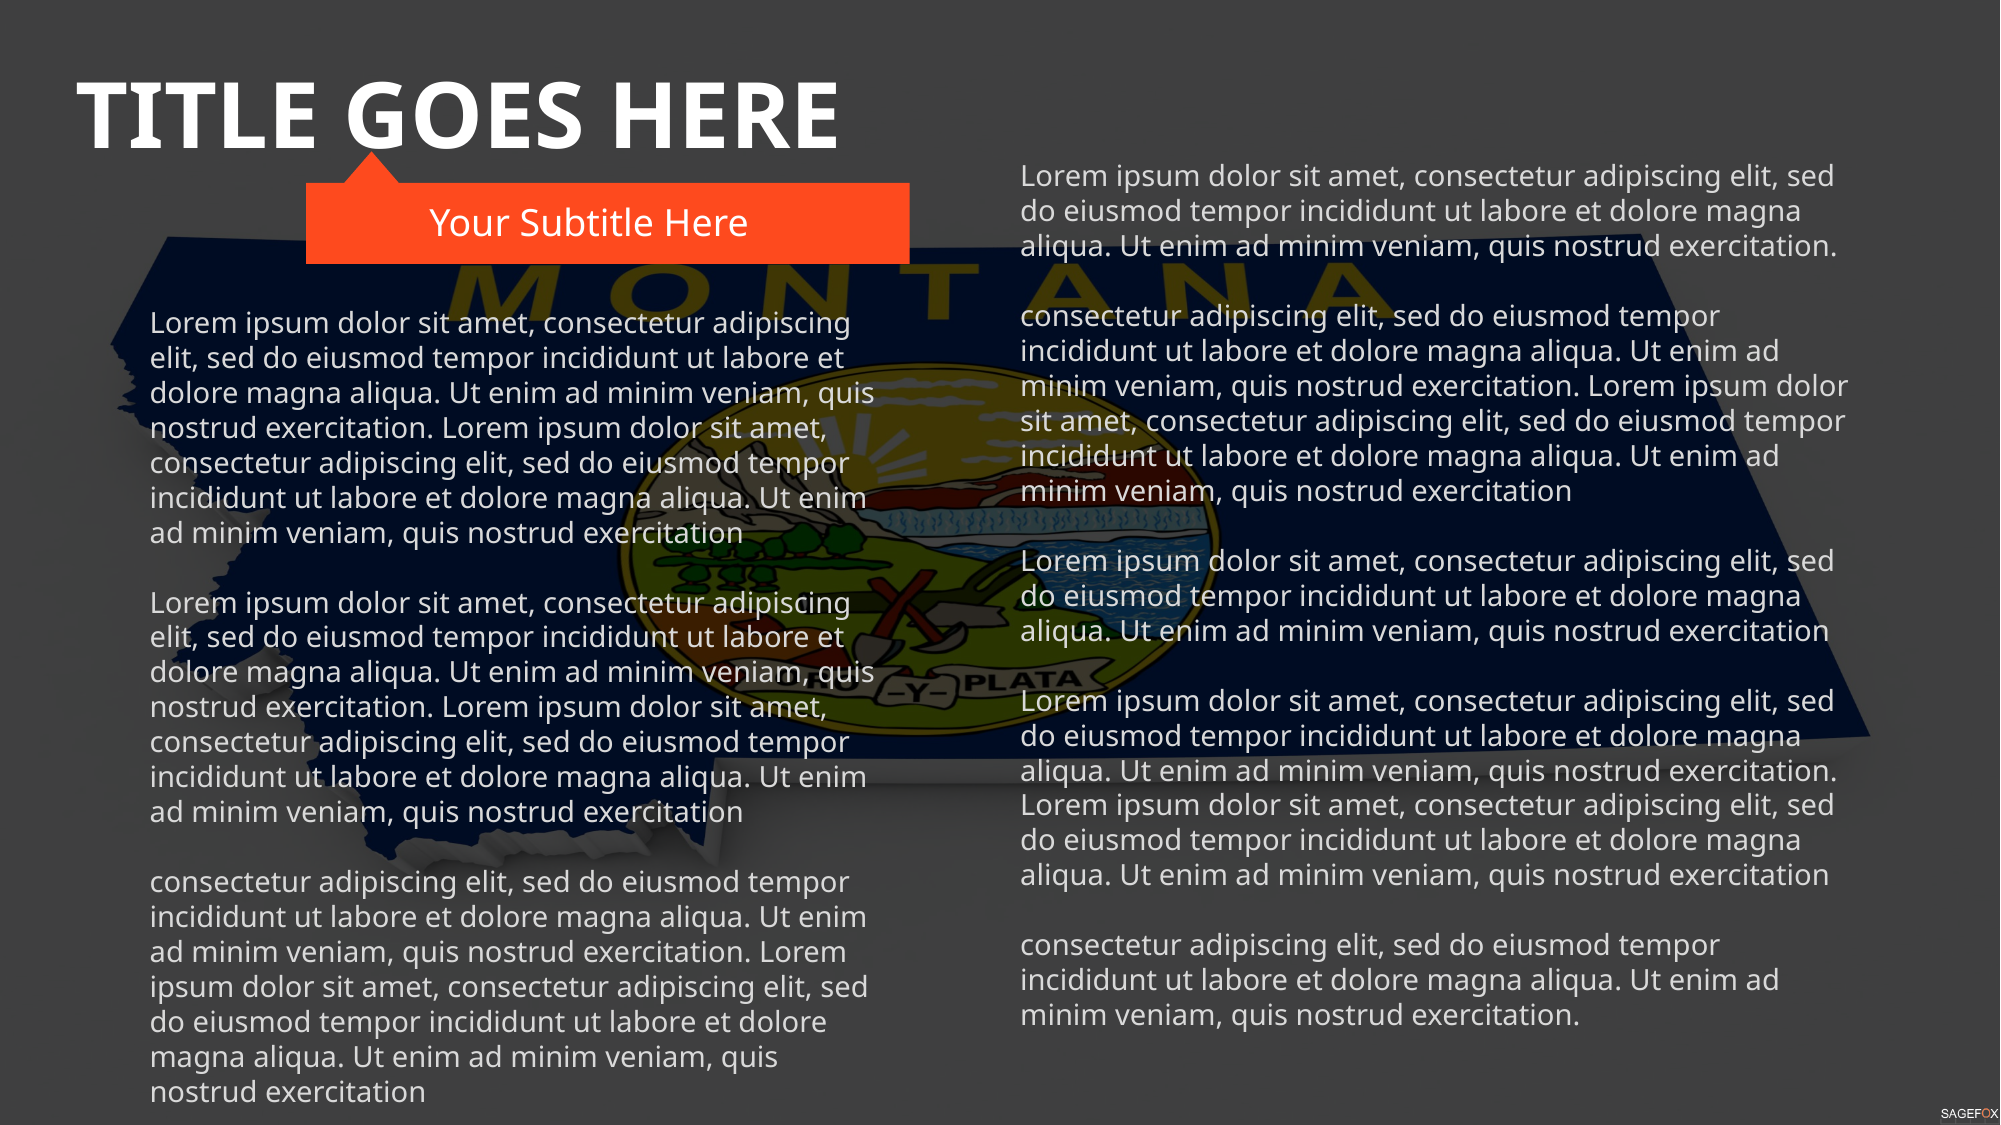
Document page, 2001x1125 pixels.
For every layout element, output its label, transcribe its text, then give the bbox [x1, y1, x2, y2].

text_box TITLE GOES HERE [60, 49, 965, 175]
text_box Lorem ipsum dolor sit amet, consectetur adipiscing elit, sed do eiusmod tempor incididunt ut labore et dolore magna aliqua. Ut enim ad minim veniam, quis nostrud exercitation. Lorem ipsum dolor sit amet, consectetur adipiscing elit, sed do eiusmod tempor incididunt ut labore et dolore magna aliqua. Ut enim ad minim veniam, quis nostrud exercitation Lorem ipsum dolor sit amet, consectetur adipiscing elit, sed do eiusmod tempor incididunt ut labore et dolore magna aliqua. Ut enim ad minim veniam, quis nostrud exercitation. Lorem ipsum dolor sit amet, consectetur adipiscing elit, sed do eiusmod tempor incididunt ut labore et dolore magna aliqua. Ut enim ad minim veniam, quis nostrud exercitation consectetur adipiscing elit, sed do eiusmod tempor incididunt ut labore et dolore magna aliqua. Ut enim ad minim veniam, quis nostrud exercitation. Lorem ipsum dolor sit amet, consectetur adipiscing elit, sed do eiusmod tempor incididunt ut labore et dolore magna aliqua. Ut enim ad minim veniam, quis nostrud exercitation [134, 296, 897, 1125]
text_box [306, 151, 910, 264]
text_box Lorem ipsum dolor sit amet, consectetur adipiscing elit, sed do eiusmod tempor incididunt ut labore et dolore magna aliqua. Ut enim ad minim veniam, quis nostrud exercitation. consectetur adipiscing elit, sed do eiusmod tempor incididunt ut labore et dolore magna aliqua. Ut enim ad minim veniam, quis nostrud exercitation. Lorem ipsum dolor sit amet, consectetur adipiscing elit, sed do eiusmod tempor incididunt ut labore et dolore magna aliqua. Ut enim ad minim veniam, quis nostrud exercitation Lorem ipsum dolor sit amet, consectetur adipiscing elit, sed do eiusmod tempor incididunt ut labore et dolore magna aliqua. Ut enim ad minim veniam, quis nostrud exercitation Lorem ipsum dolor sit amet, consectetur adipiscing elit, sed do eiusmod tempor incididunt ut labore et dolore magna aliqua. Ut enim ad minim veniam, quis nostrud exercitation. Lorem ipsum dolor sit amet, consectetur adipiscing elit, sed do eiusmod tempor incididunt ut labore et dolore magna aliqua. Ut enim ad minim veniam, quis nostrud exercitation consectetur adipiscing elit, sed do eiusmod tempor incididunt ut labore et dolore magna aliqua. Ut enim ad minim veniam, quis nostrud exercitation. [1005, 150, 1876, 1039]
picture [0, 0, 2001, 1125]
